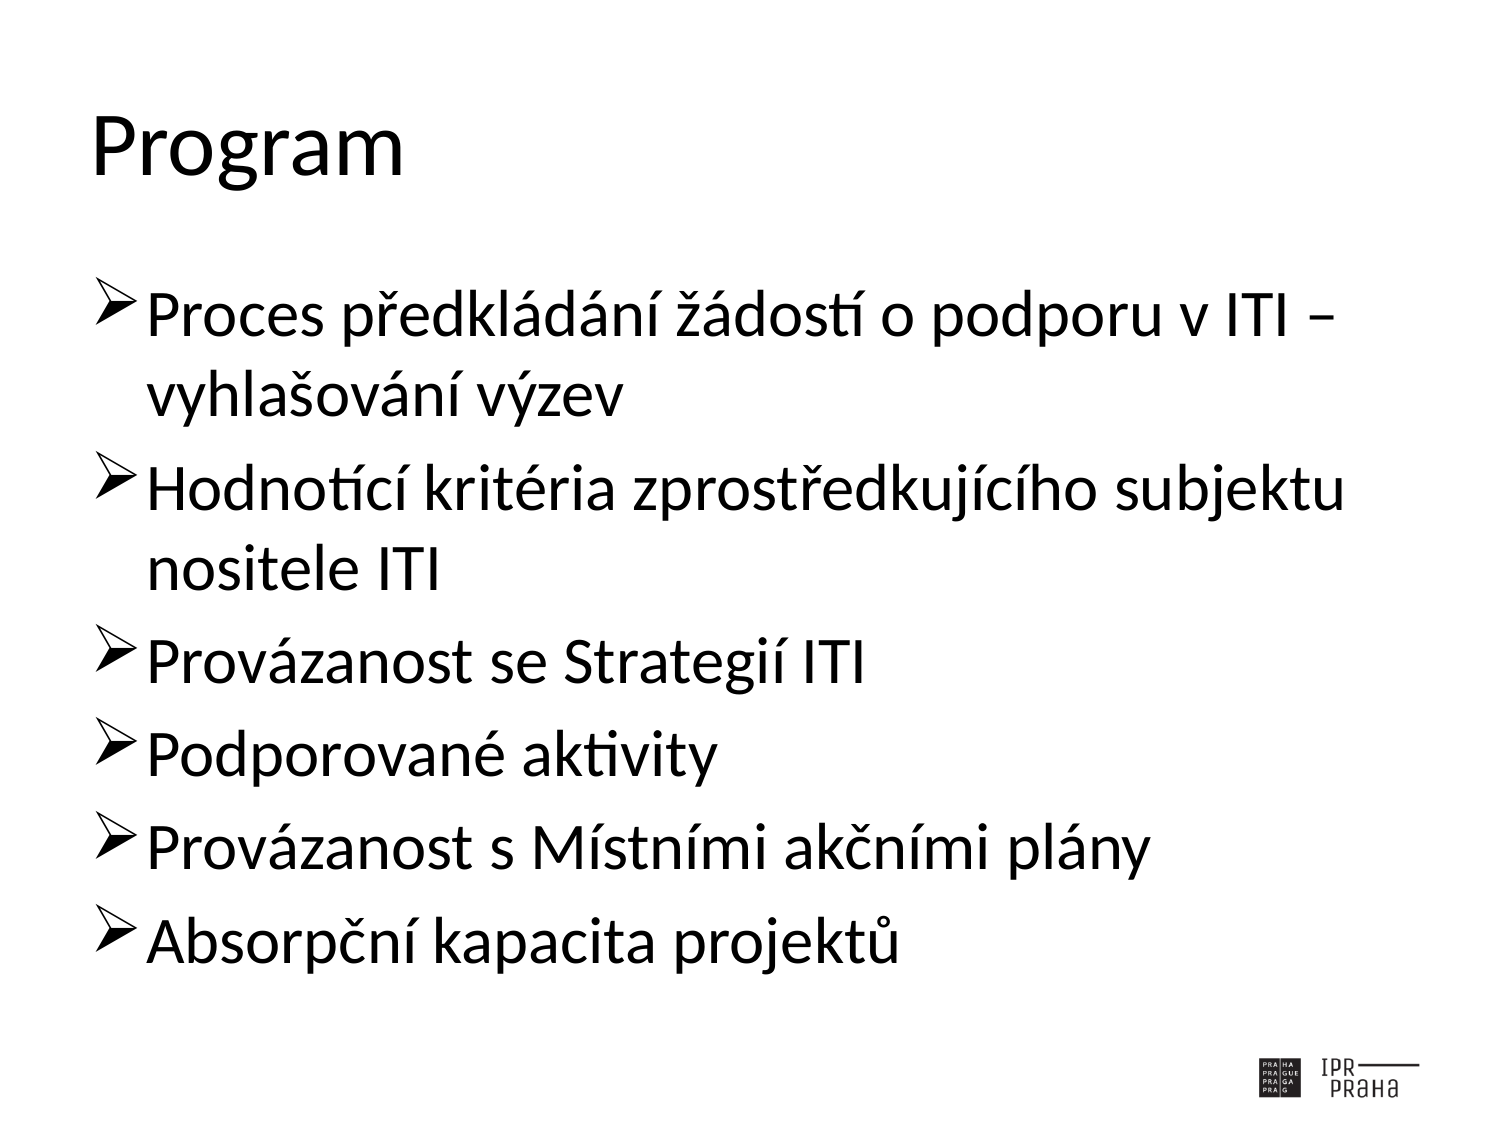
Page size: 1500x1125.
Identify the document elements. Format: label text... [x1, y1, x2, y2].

picture [1253, 1046, 1423, 1108]
title Program [75, 45, 1425, 233]
list Proces předkládání žádostí o podporu v ITI – vyhlašování výzev Hodnotící kritéria zprostředkujícího subjektu nositele ITI Provázanost se Strategií ITI Podporované aktivity Provázanost s Místními akčními plány Absorpční kapacita projektů [75, 262, 1425, 1005]
